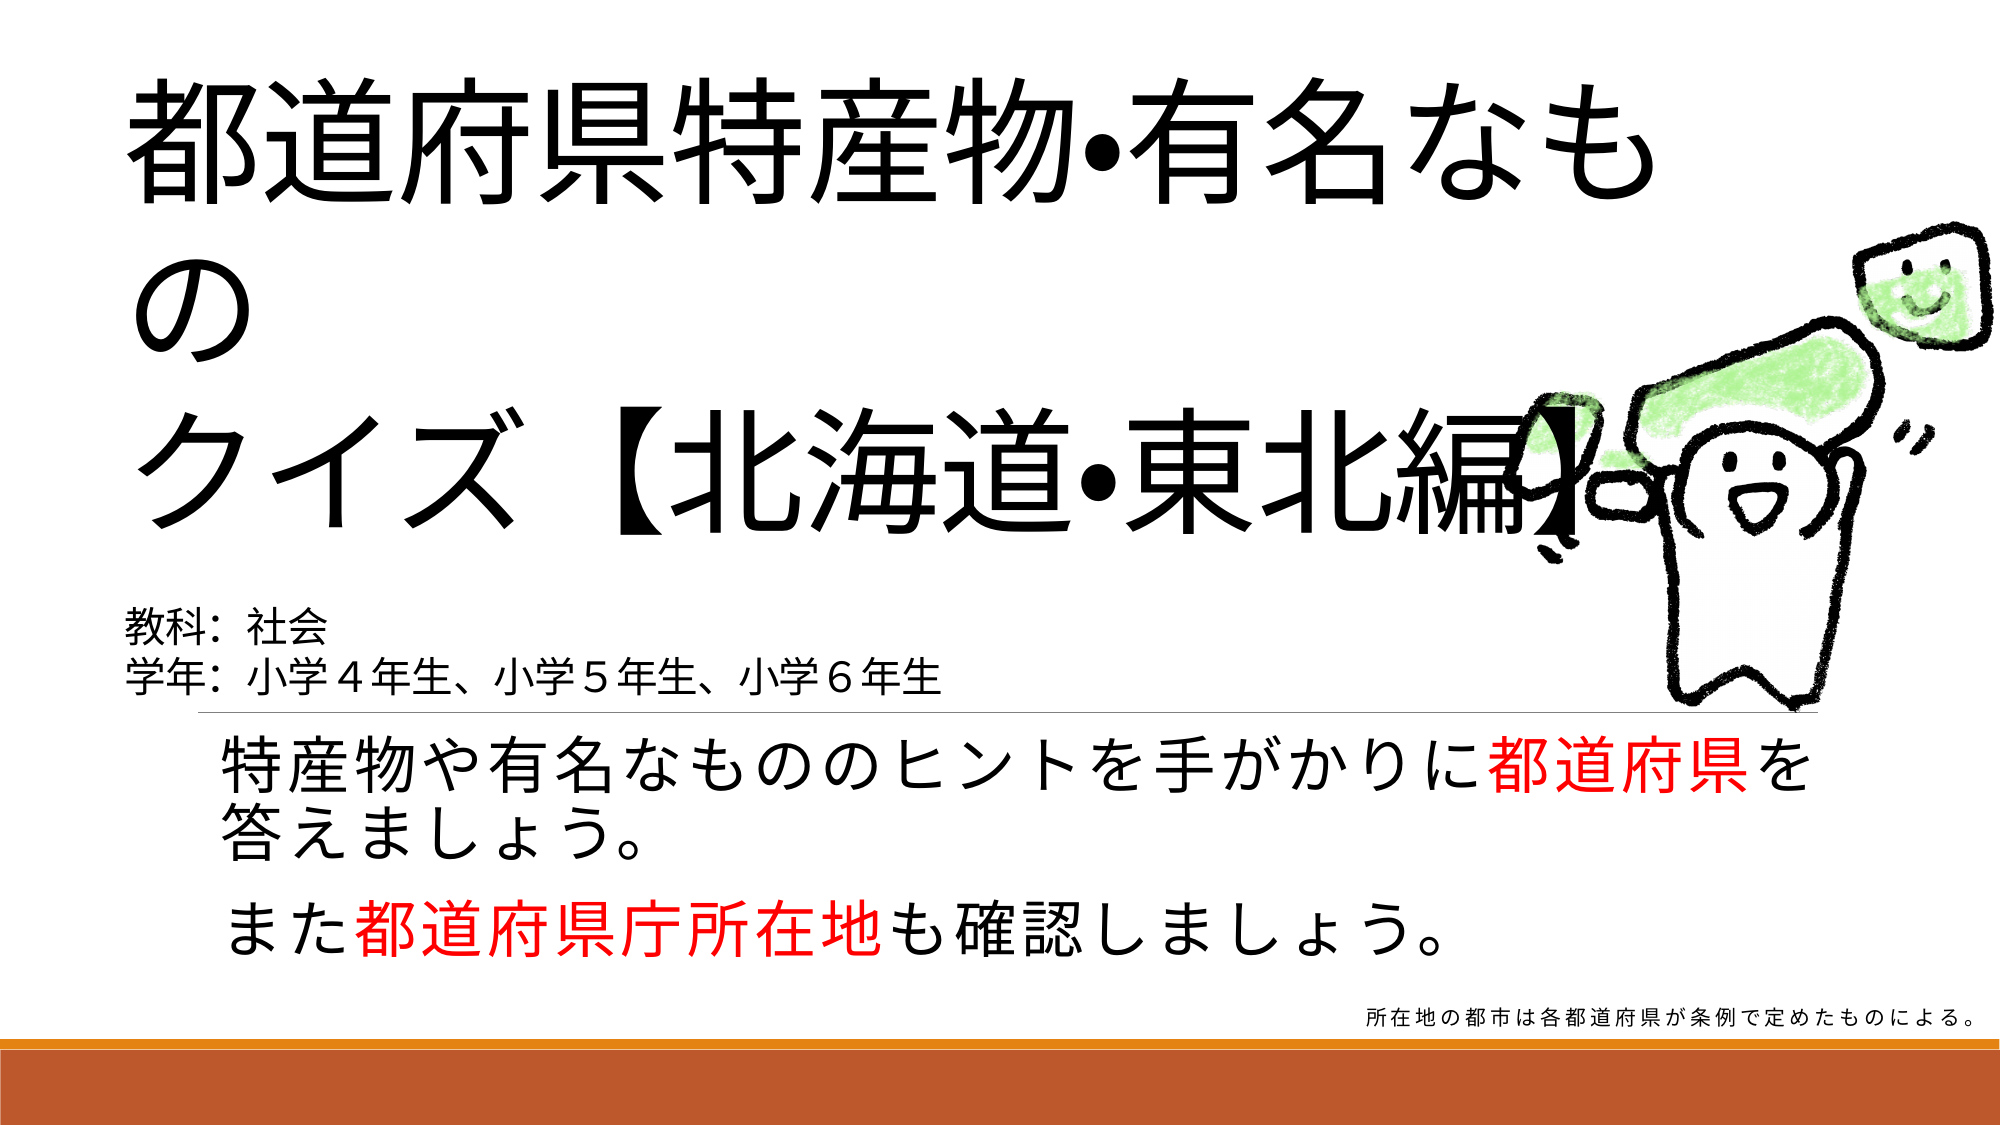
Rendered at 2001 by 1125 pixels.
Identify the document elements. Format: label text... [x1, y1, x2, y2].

picture [1374, 69, 2000, 719]
subtitle 特産物や有名なもののヒントを手がかりに都道府県を 答えましょう。 また都道府県庁所在地も確認しましょう。 所在地の都市は各都道府県が条例で定めたものによる。 [205, 727, 2000, 1040]
title 都道府県特産物・有名なもの クイズ【北海道・東北編】 教科：社会 学年：小学４年生、小学５年生、小学６年生 [109, 85, 1371, 671]
